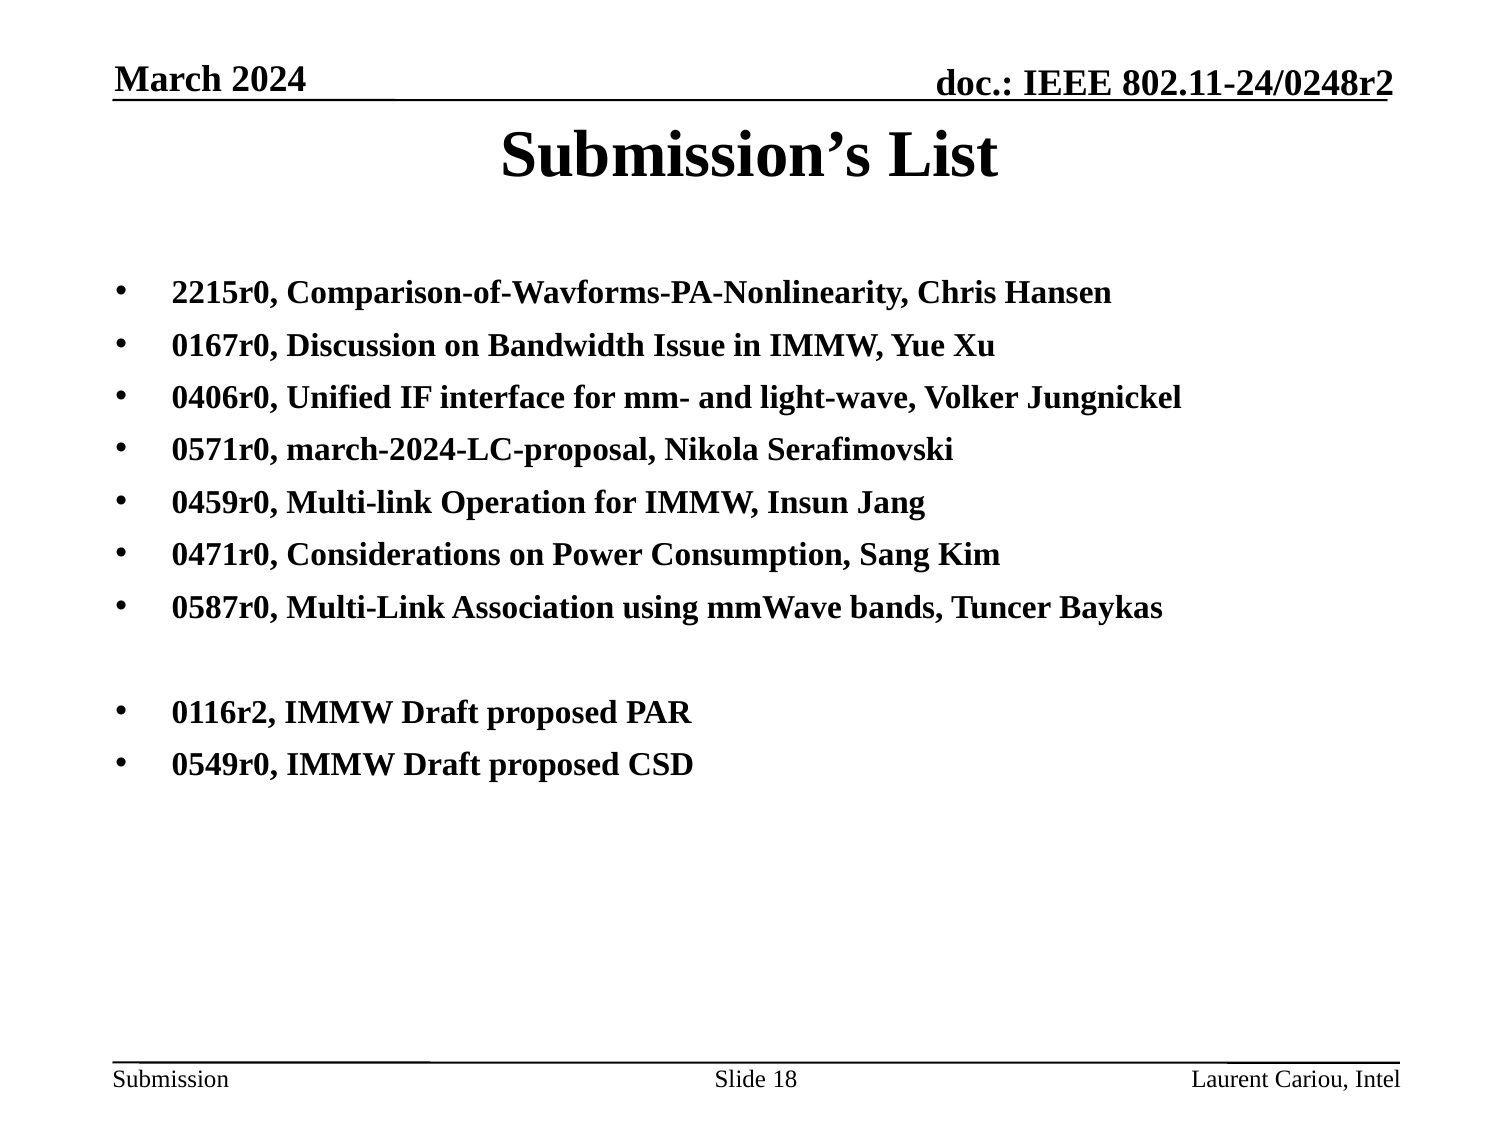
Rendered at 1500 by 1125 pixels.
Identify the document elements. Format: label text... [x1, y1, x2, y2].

title Submission’s List [112, 62, 1388, 238]
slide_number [114, 54, 423, 100]
footer Laurent Cariou, Intel [878, 1061, 1402, 1093]
list 2215r0, Comparison-of-Wavforms-PA-Nonlinearity, Chris Hansen 0167r0, Discussion on Bandwidth Issue in IMMW, Yue Xu 0406r0, Unified IF interface for mm- and light-wave, Volker Jungnickel 0571r0, march-2024-LC-proposal, Nikola Serafimovski 0459r0, Multi-link Operation for IMMW, Insun Jang 0471r0, Considerations on Power Consumption, Sang Kim 0587r0, Multi-Link Association using mmWave bands, Tuncer Baykas 0116r2, IMMW Draft proposed PAR 0549r0, IMMW Draft proposed CSD [100, 262, 1401, 1013]
slide_number Slide 18 [712, 1061, 800, 1123]
